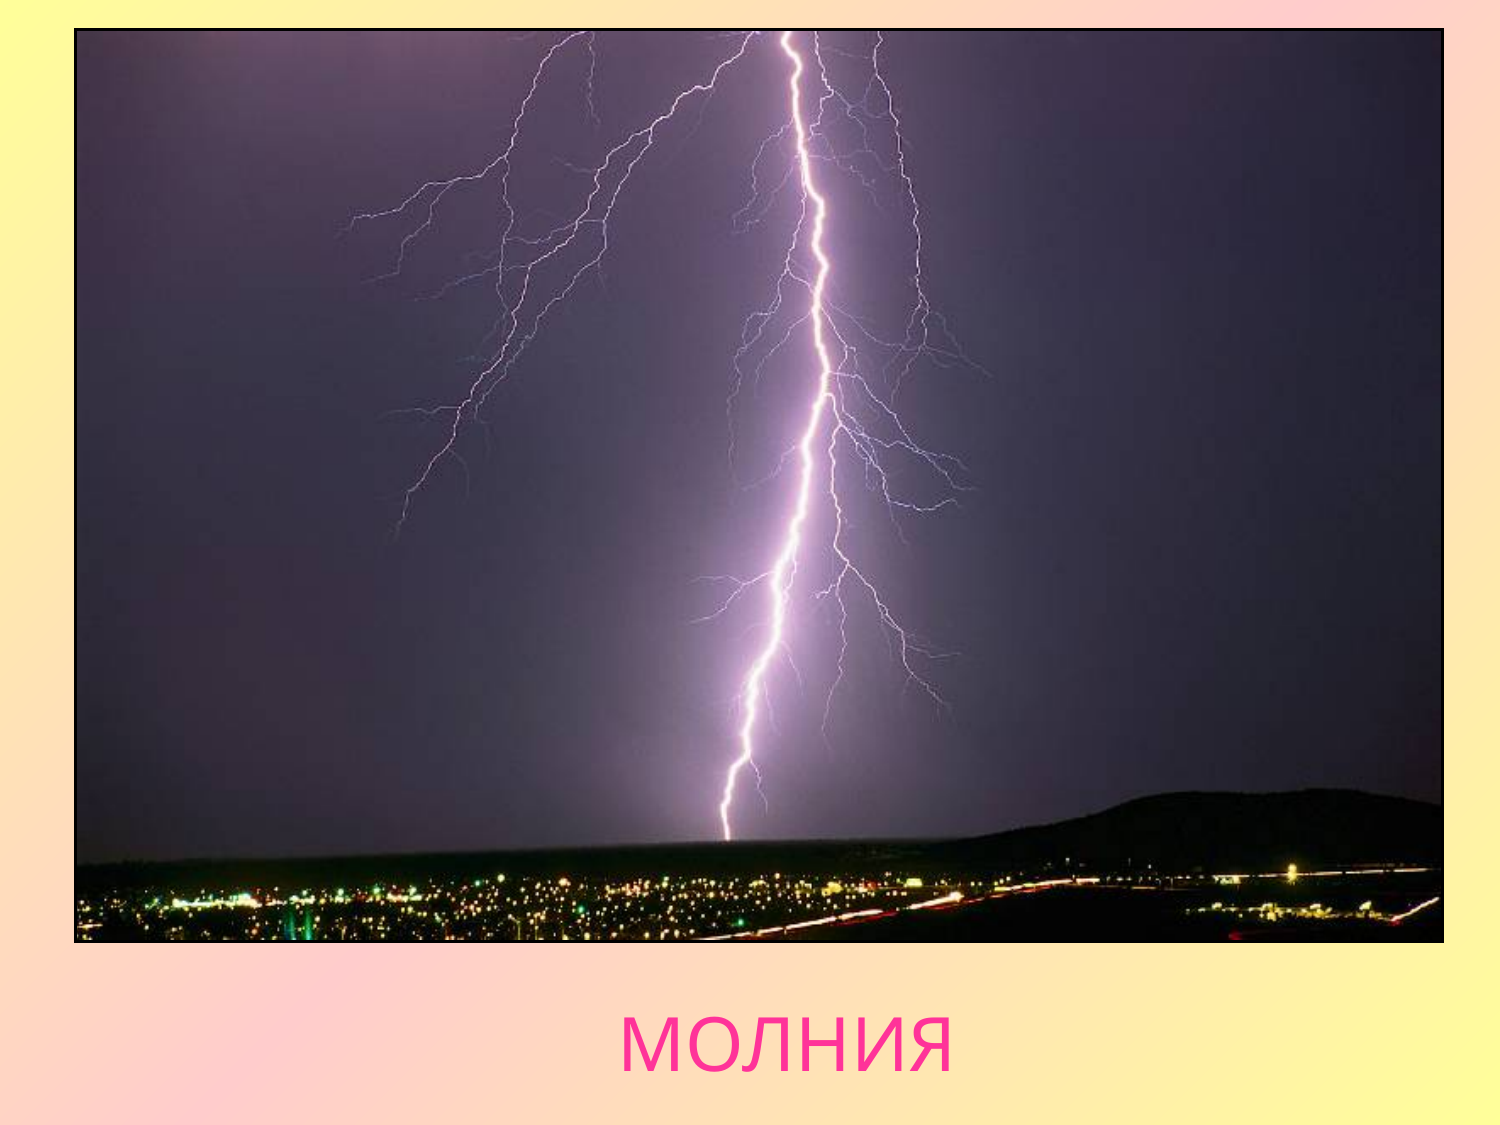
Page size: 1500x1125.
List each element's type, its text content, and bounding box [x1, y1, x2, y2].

title МОЛНИЯ [112, 987, 1463, 1095]
picture [76, 30, 1442, 941]
